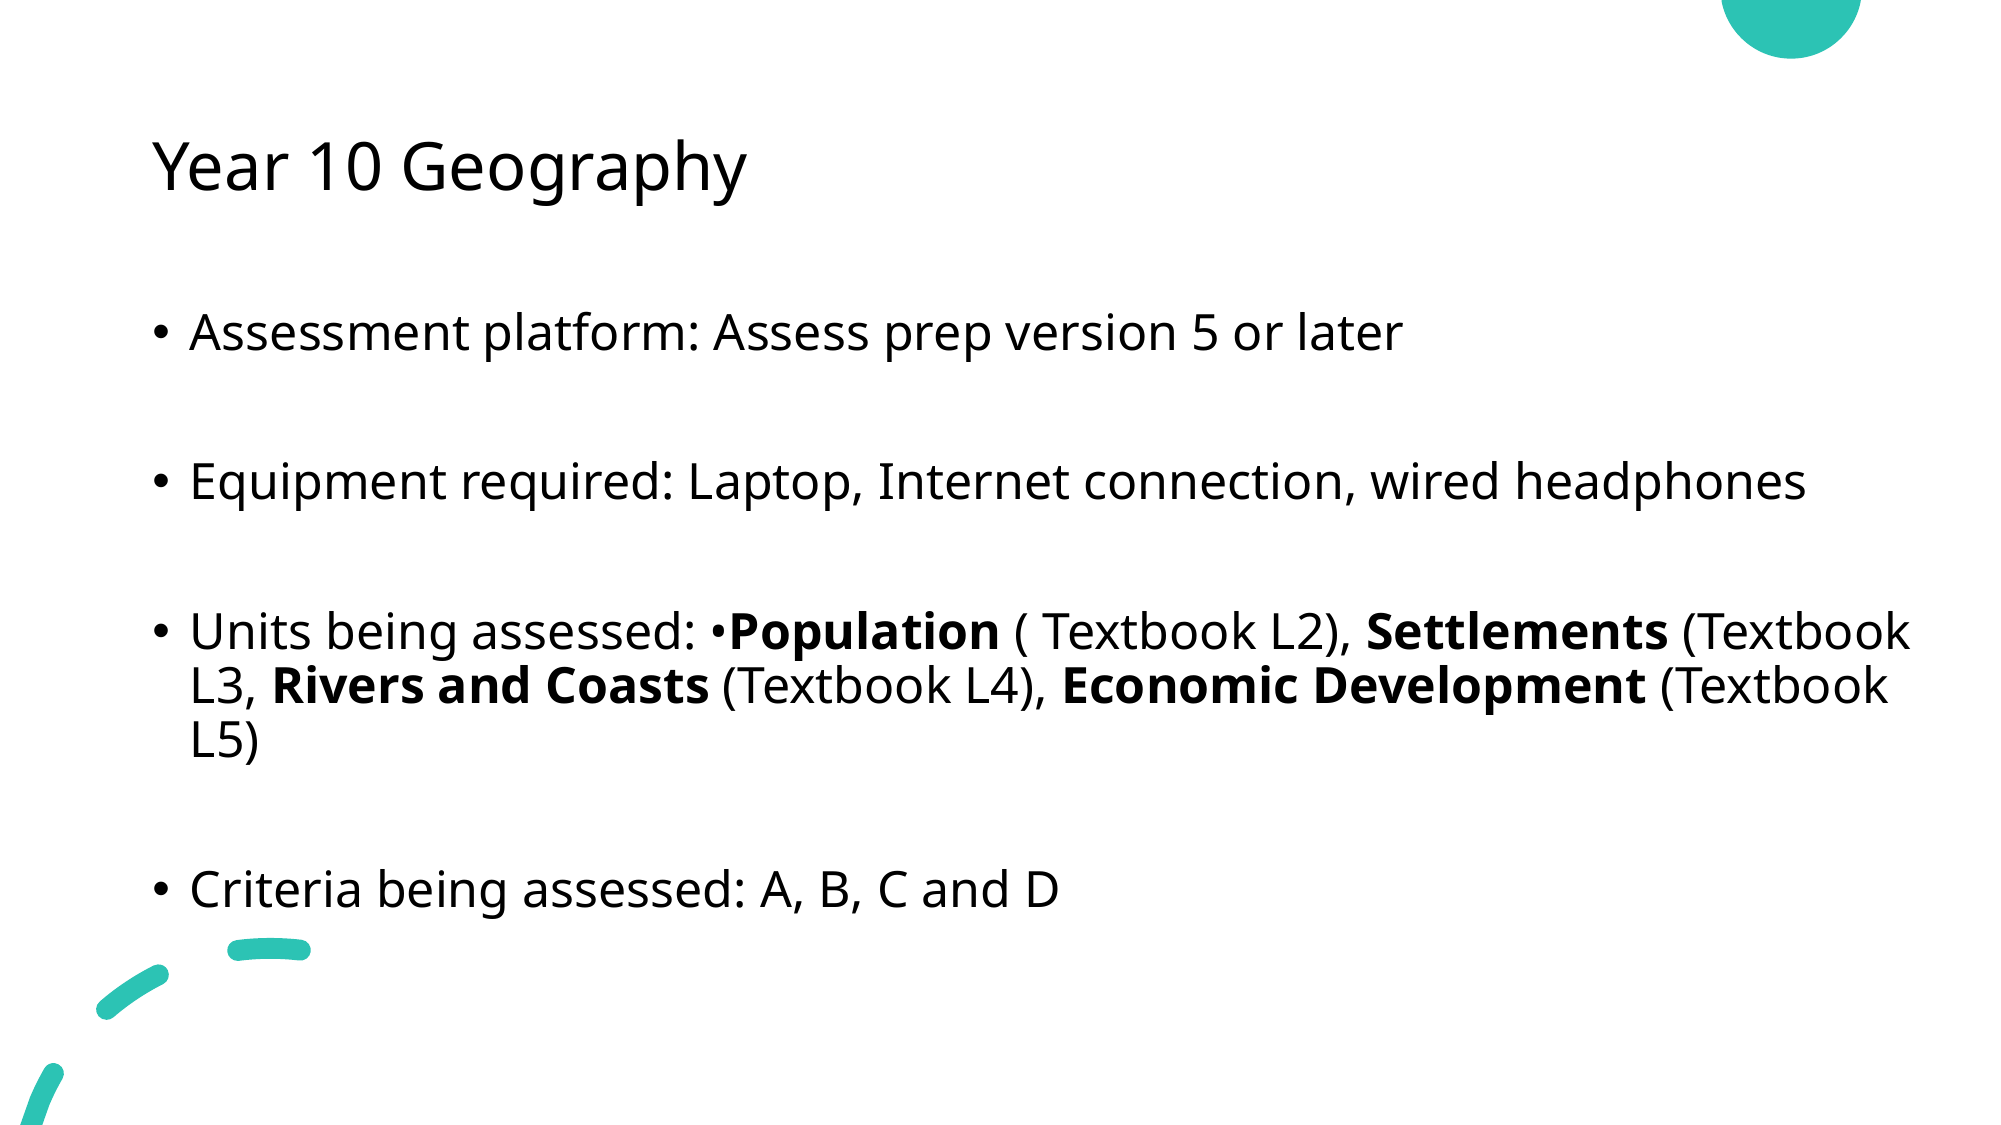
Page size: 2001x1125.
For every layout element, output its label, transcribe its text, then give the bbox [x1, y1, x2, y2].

list Assessment platform: Assess prep version 5 or later Equipment required: Laptop, Internet connection, wired headphones Units being assessed: •Population ( Textbook L2), Settlements (Textbook L3, Rivers and Coasts (Textbook L4), Economic Development (Textbook L5) Criteria being assessed: A, B, C and D [137, 299, 1929, 933]
title Year 10 Geography [137, 59, 1863, 278]
